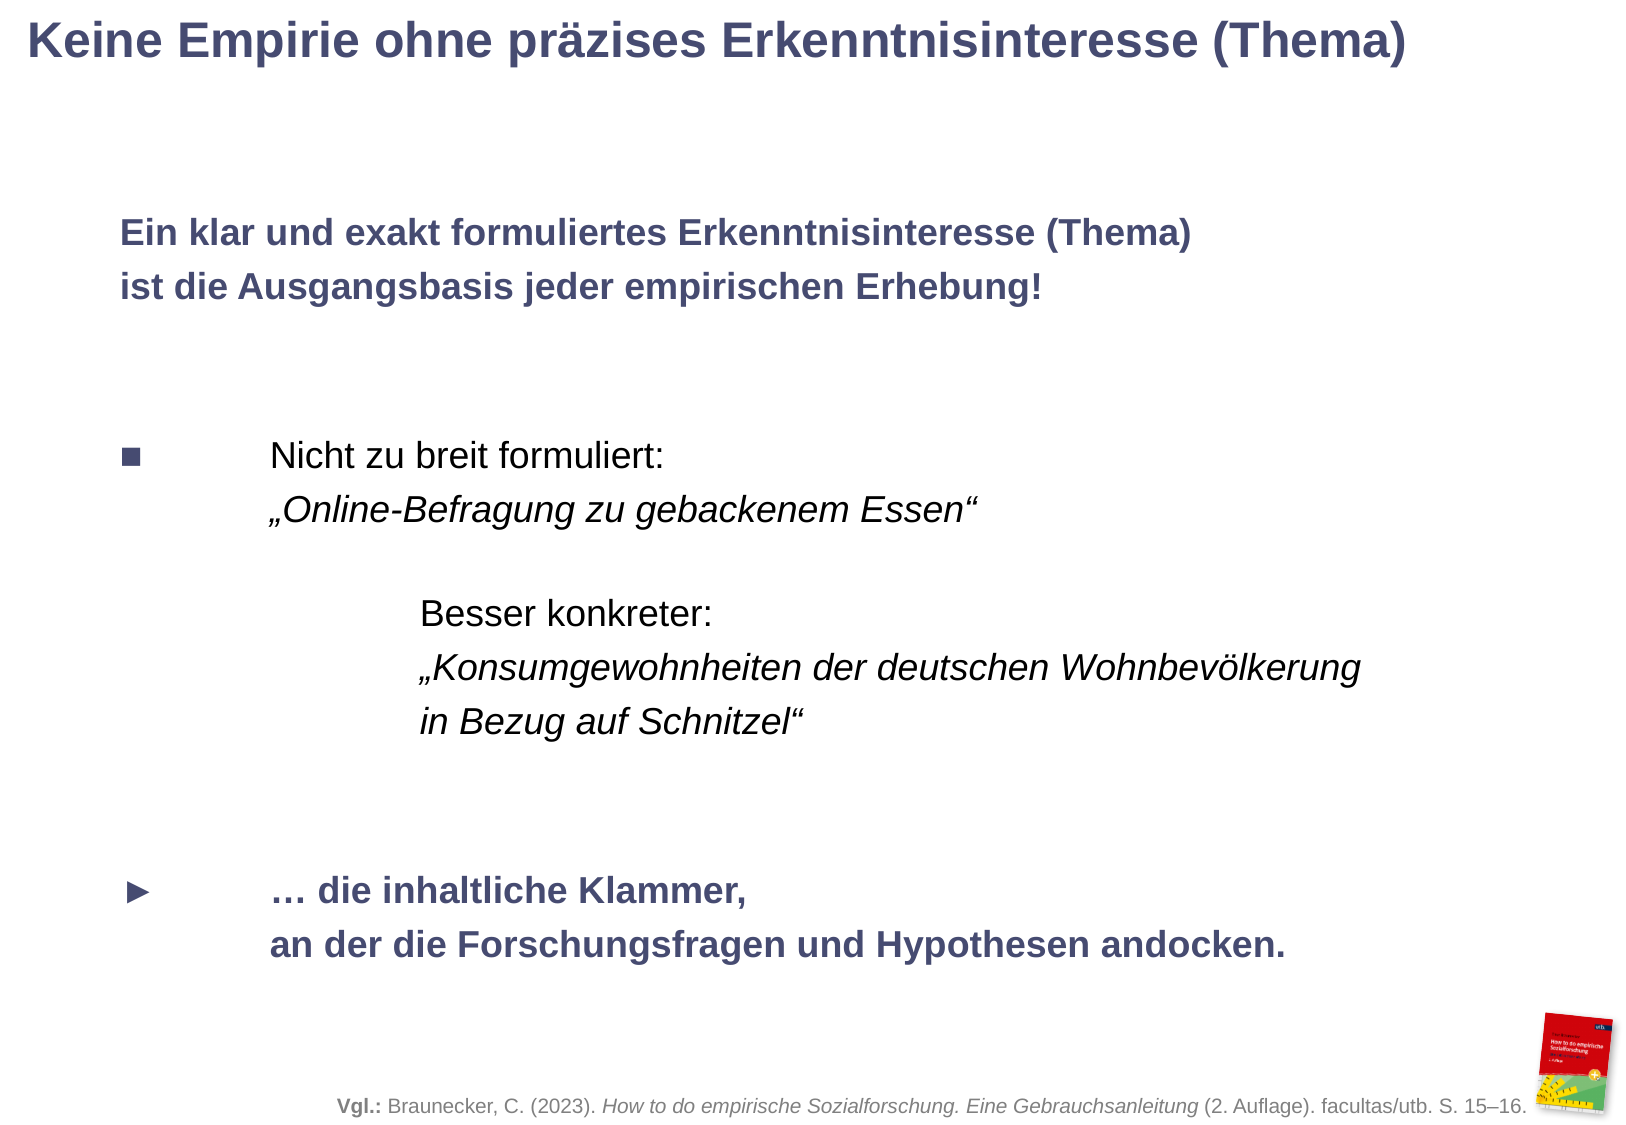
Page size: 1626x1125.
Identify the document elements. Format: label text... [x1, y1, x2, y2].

text_box Ein klar und exakt formuliertes Erkenntnisinteresse (Thema) ist die Ausgangsbasis jeder empirischen Erhebung! ■ Nicht zu breit formuliert: „Online-Befragung zu gebackenem Essen“ Besser konkreter: „Konsumgewohnheiten der deutschen Wohnbevölkerung in Bezug auf Schnitzel“ ► … die inhaltliche Klammer, an der die Forschungsfragen und Hypothesen andocken. [105, 96, 1625, 1068]
text_box Vgl.: Braunecker, C. (2023). How to do empirische Sozialforschung. Eine Gebrauchsanleitung (2. Auflage). facultas/utb. S. 15–16. [0, 1085, 1528, 1125]
picture [1536, 1013, 1612, 1114]
text_box Keine Empirie ohne präzises Erkenntnisinteresse (Thema) [6, 0, 1424, 76]
